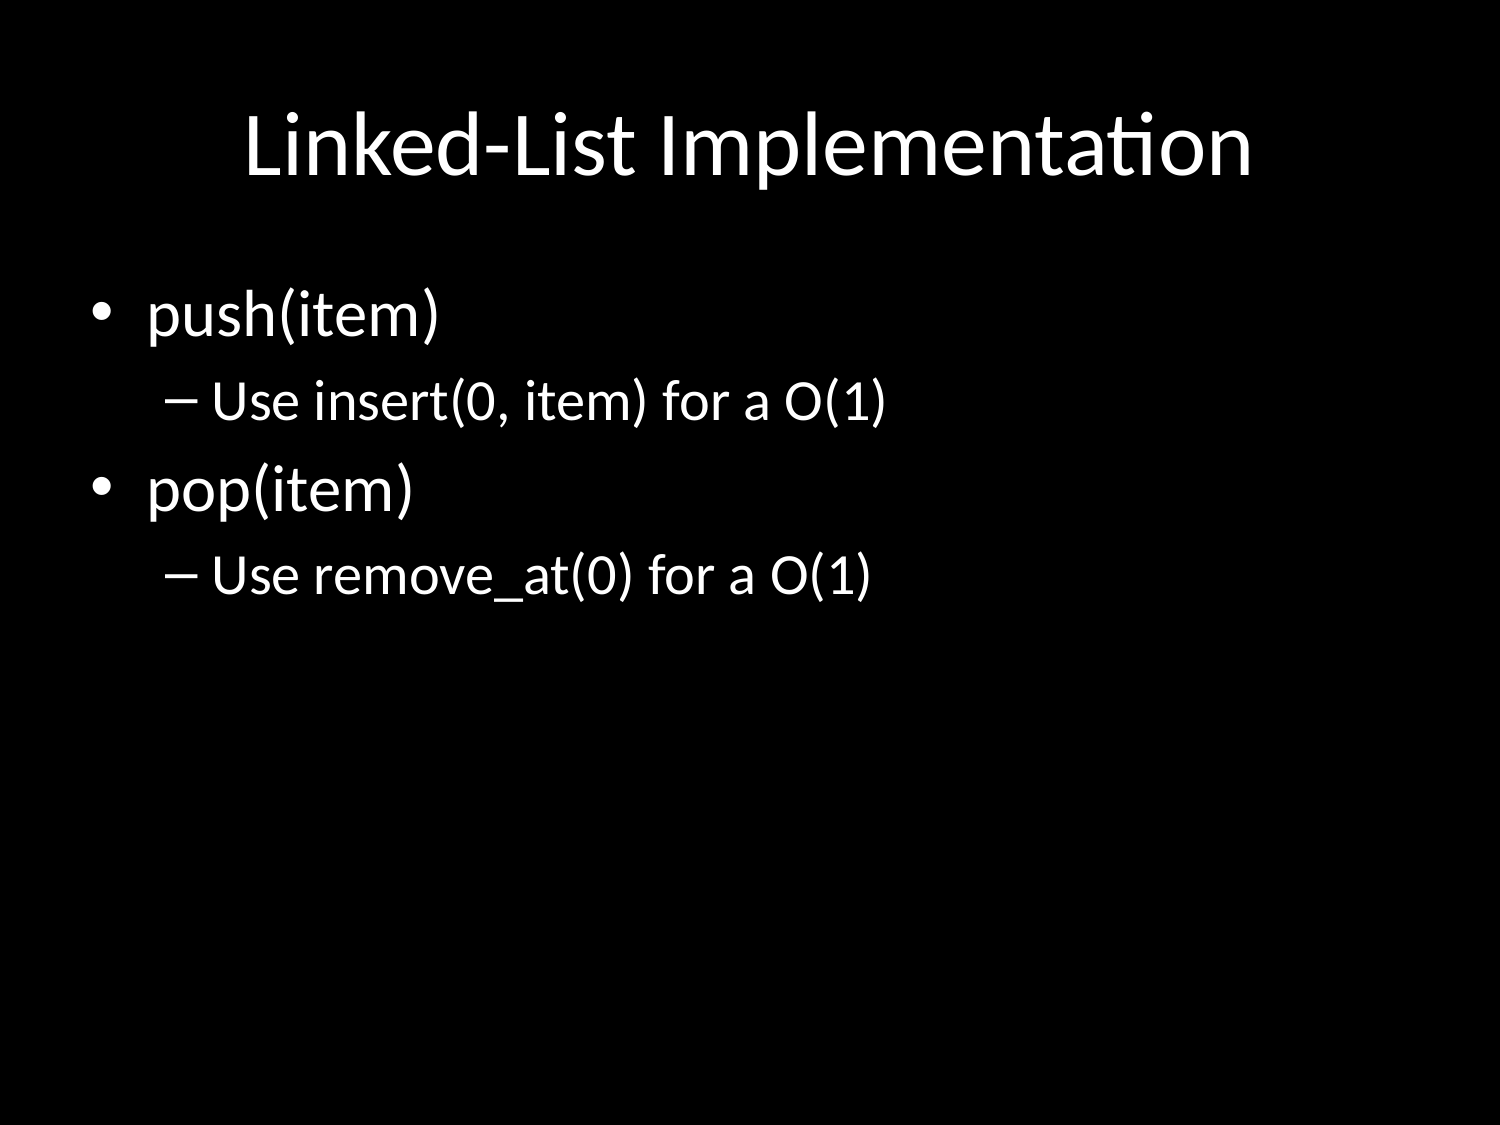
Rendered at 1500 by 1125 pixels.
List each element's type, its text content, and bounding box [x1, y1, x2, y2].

title Linked-List Implementation [75, 45, 1425, 233]
list push(item) Use insert(0, item) for a O(1) pop(item) Use remove_at(0) for a O(1) [75, 262, 1425, 1005]
